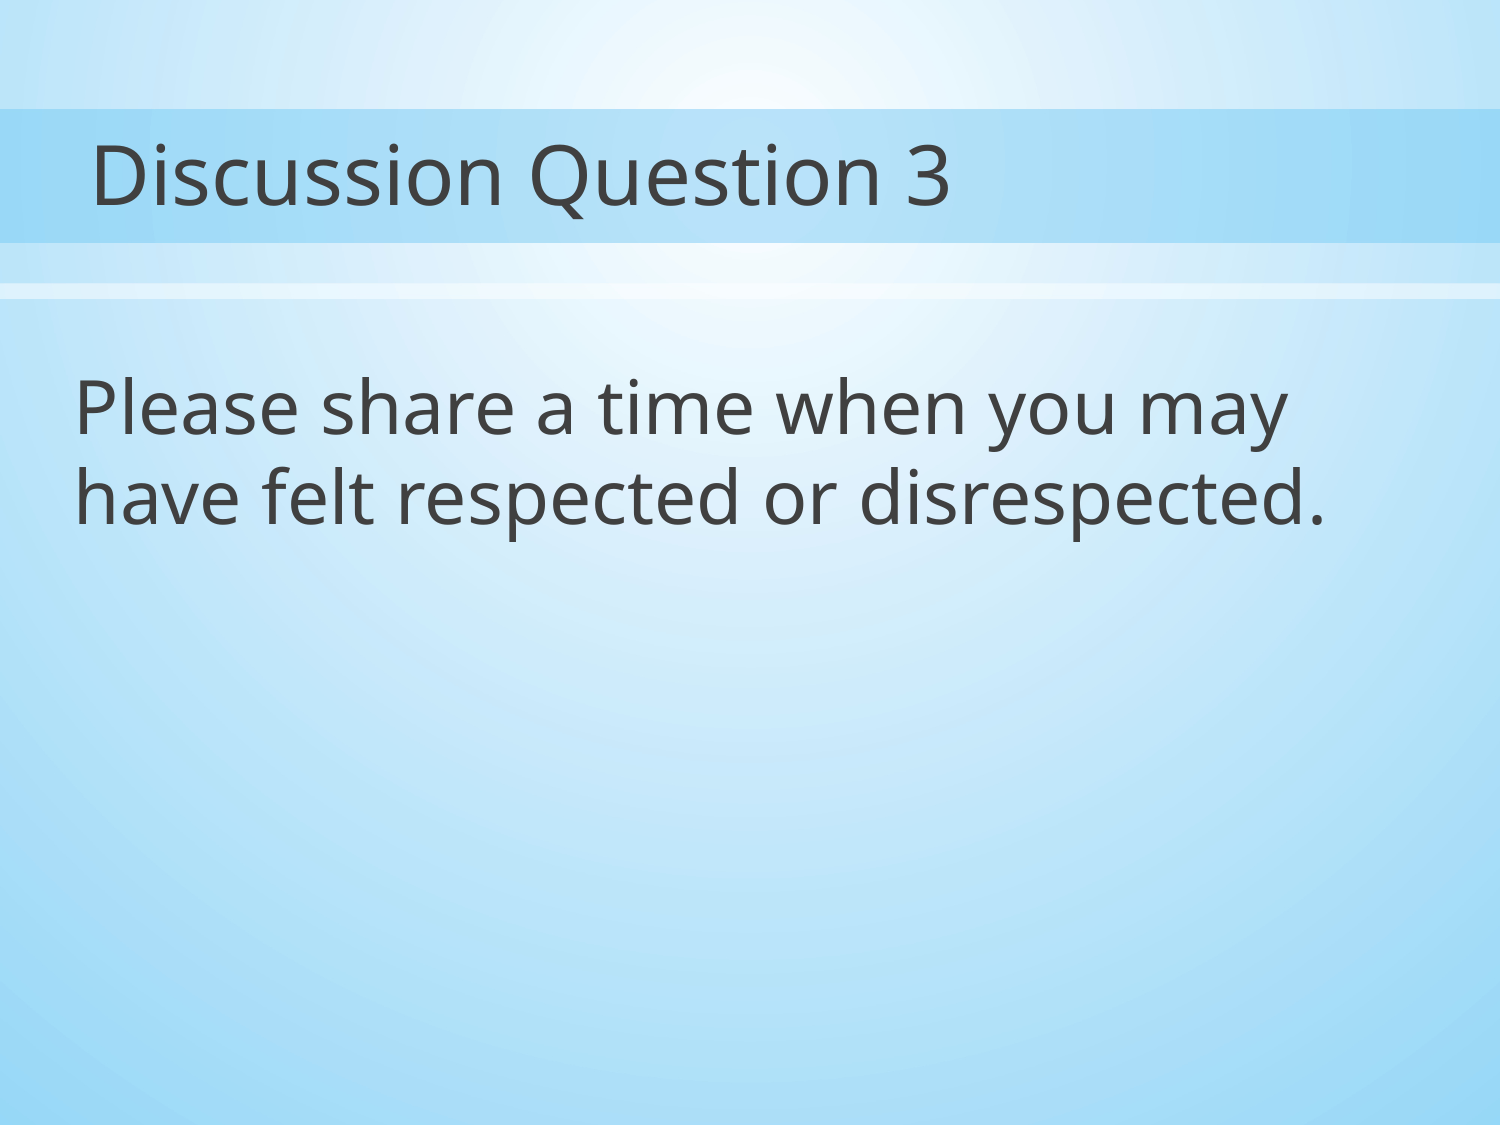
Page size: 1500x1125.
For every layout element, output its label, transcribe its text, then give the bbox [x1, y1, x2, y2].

title Discussion Question 3 [75, 114, 1425, 233]
picture [0, 0, 1500, 1125]
list Please share a time when you may have felt respected or disrespected. [58, 352, 1470, 1005]
